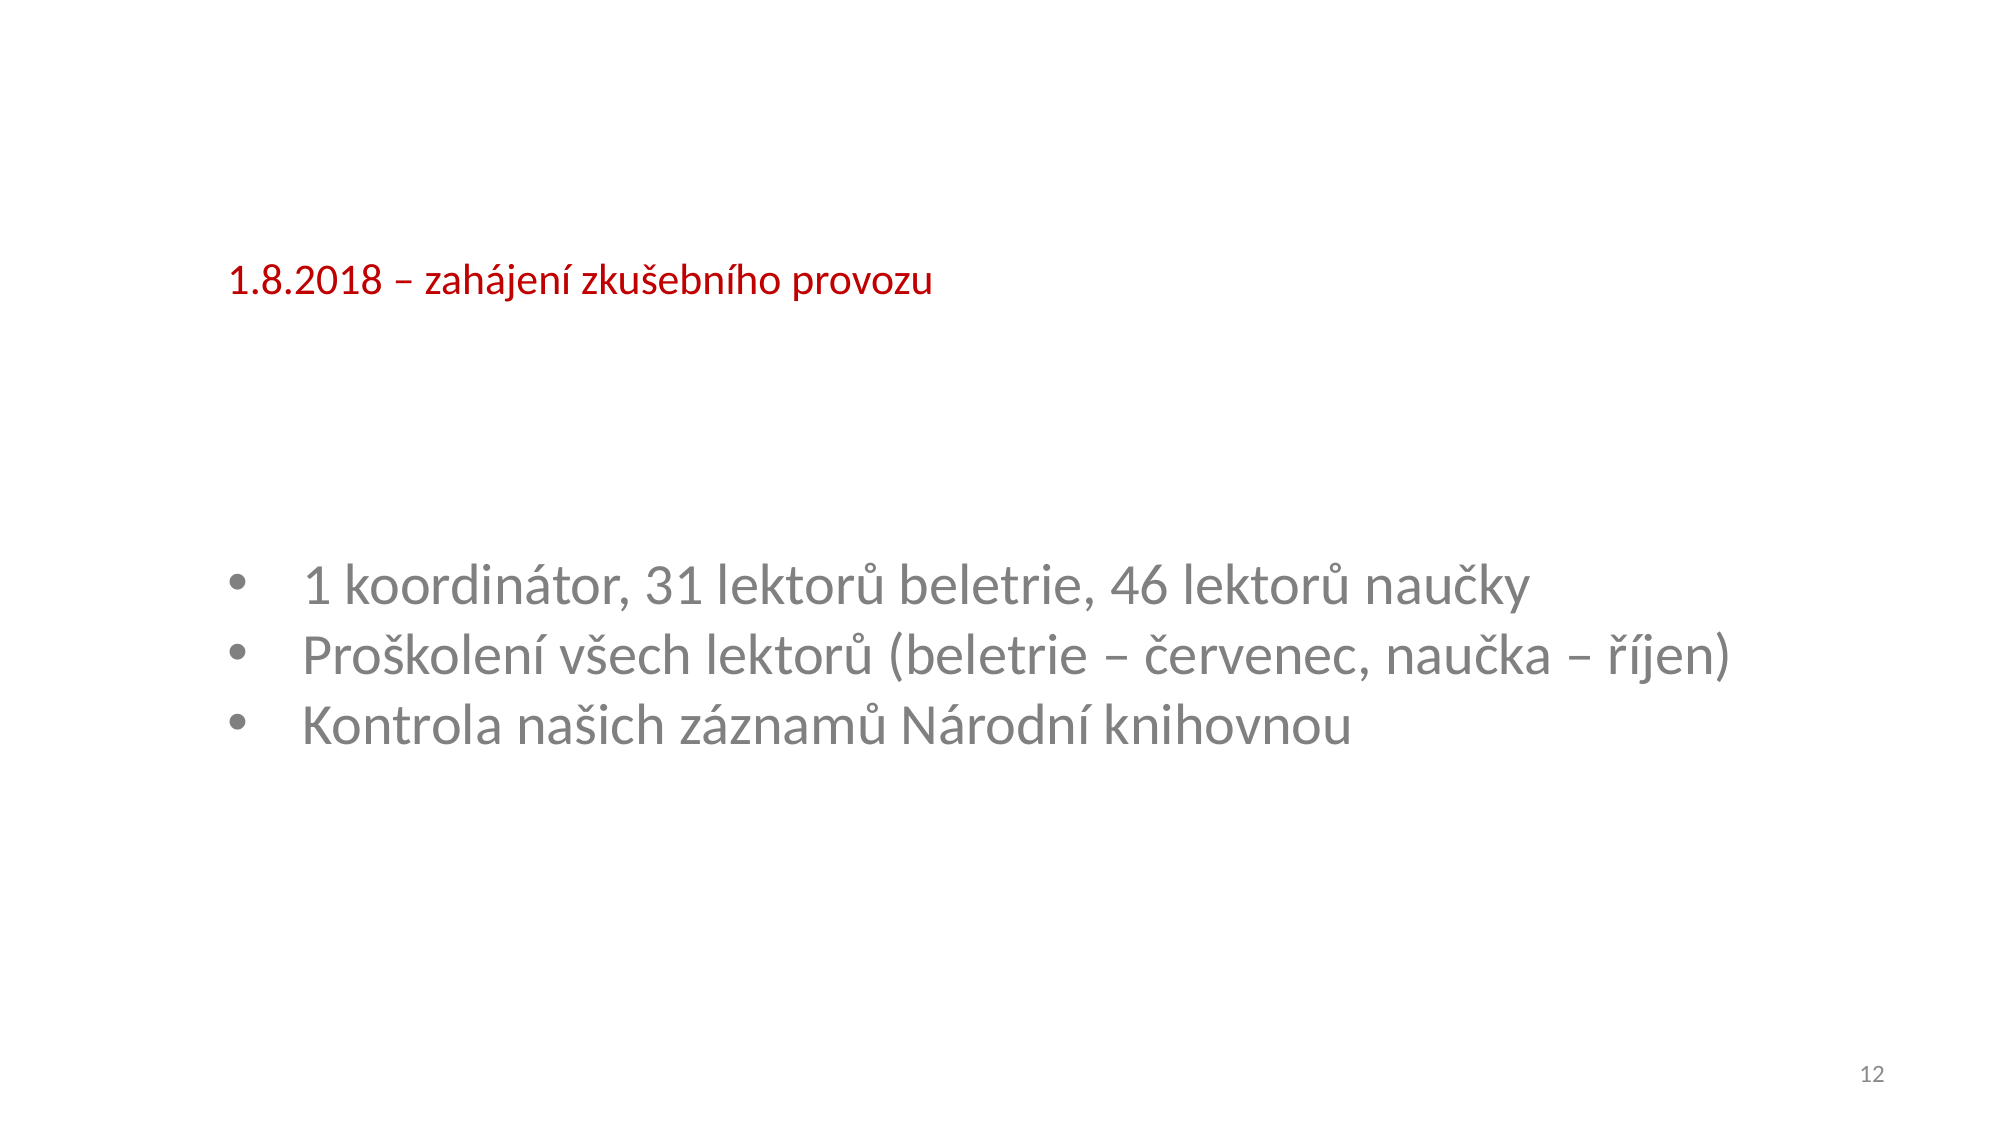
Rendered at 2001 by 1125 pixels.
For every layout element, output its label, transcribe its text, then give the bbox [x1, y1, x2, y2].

text_box 1 koordinátor, 31 lektorů beletrie, 46 lektorů naučky Proškolení všech lektorů (beletrie – červenec, naučka – říjen) Kontrola našich záznamů Národní knihovnou [212, 538, 1945, 764]
title 1.8.2018 – zahájení zkušebního provozu [212, 243, 1788, 524]
slide_number 12 [1433, 1042, 1900, 1103]
